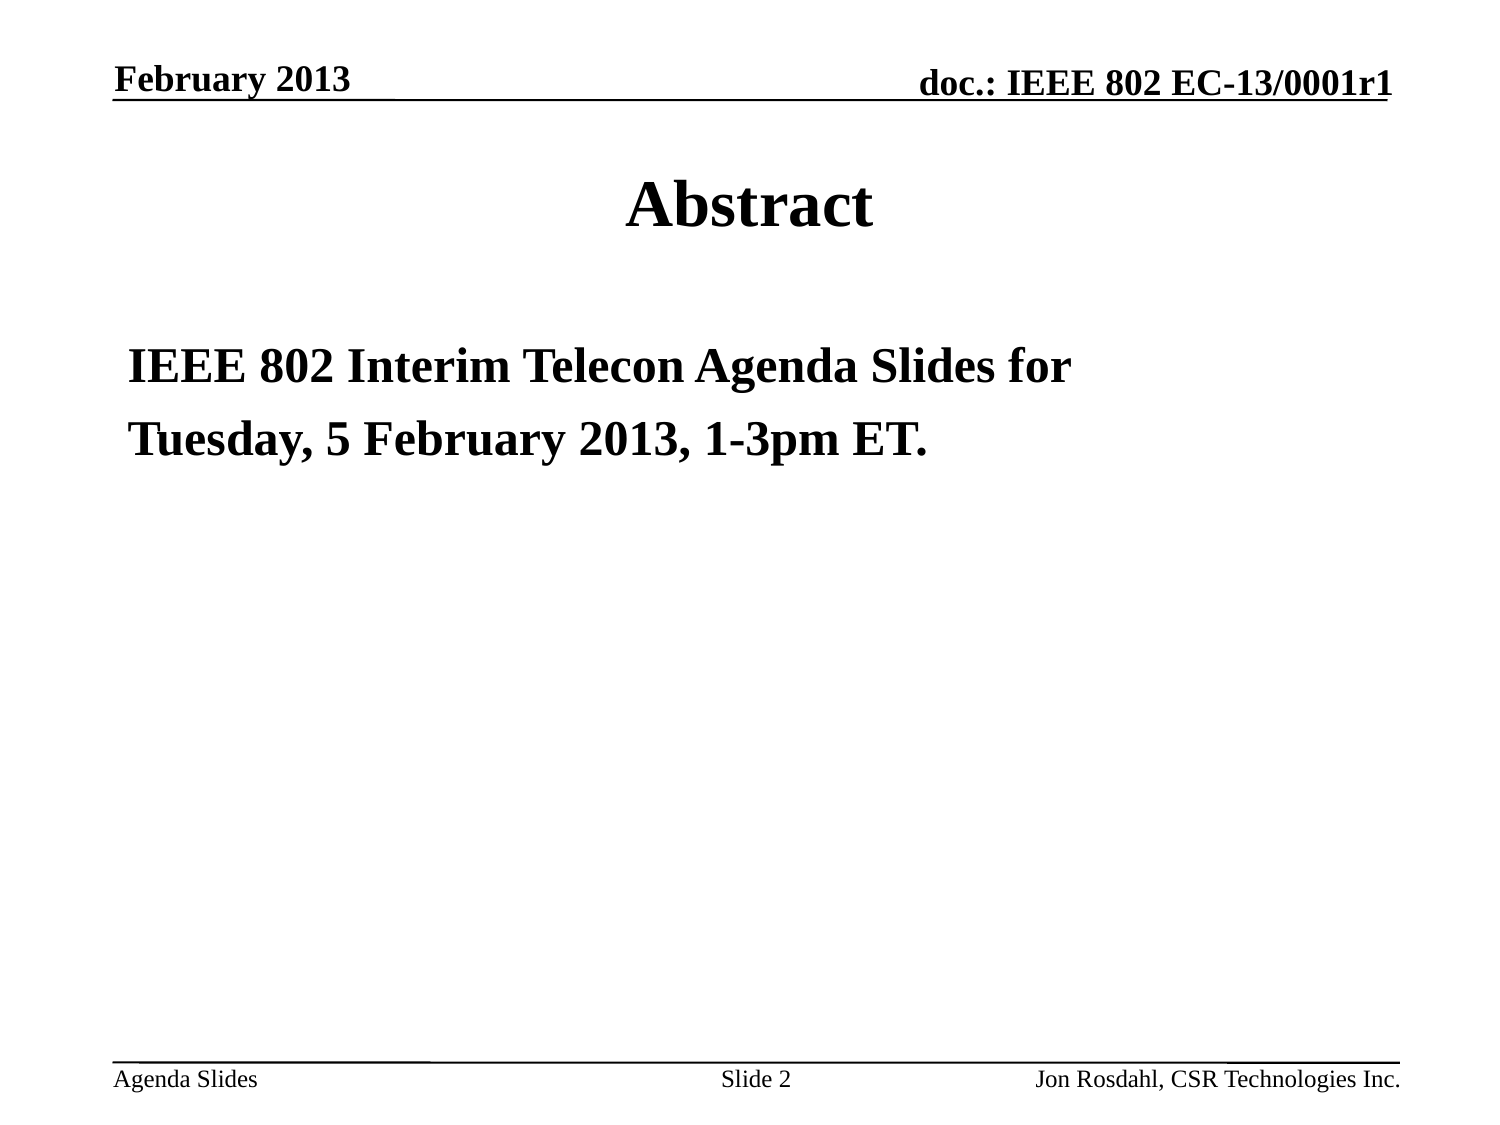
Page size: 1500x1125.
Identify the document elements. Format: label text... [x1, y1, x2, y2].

title Abstract [112, 112, 1388, 288]
footer Jon Rosdahl, CSR Technologies Inc. [902, 1061, 1402, 1093]
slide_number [114, 54, 540, 100]
list IEEE 802 Interim Telecon Agenda Slides for Tuesday, 5 February 2013, 1-3pm ET. [112, 324, 1388, 1001]
slide_number Slide 2 [712, 1061, 800, 1123]
